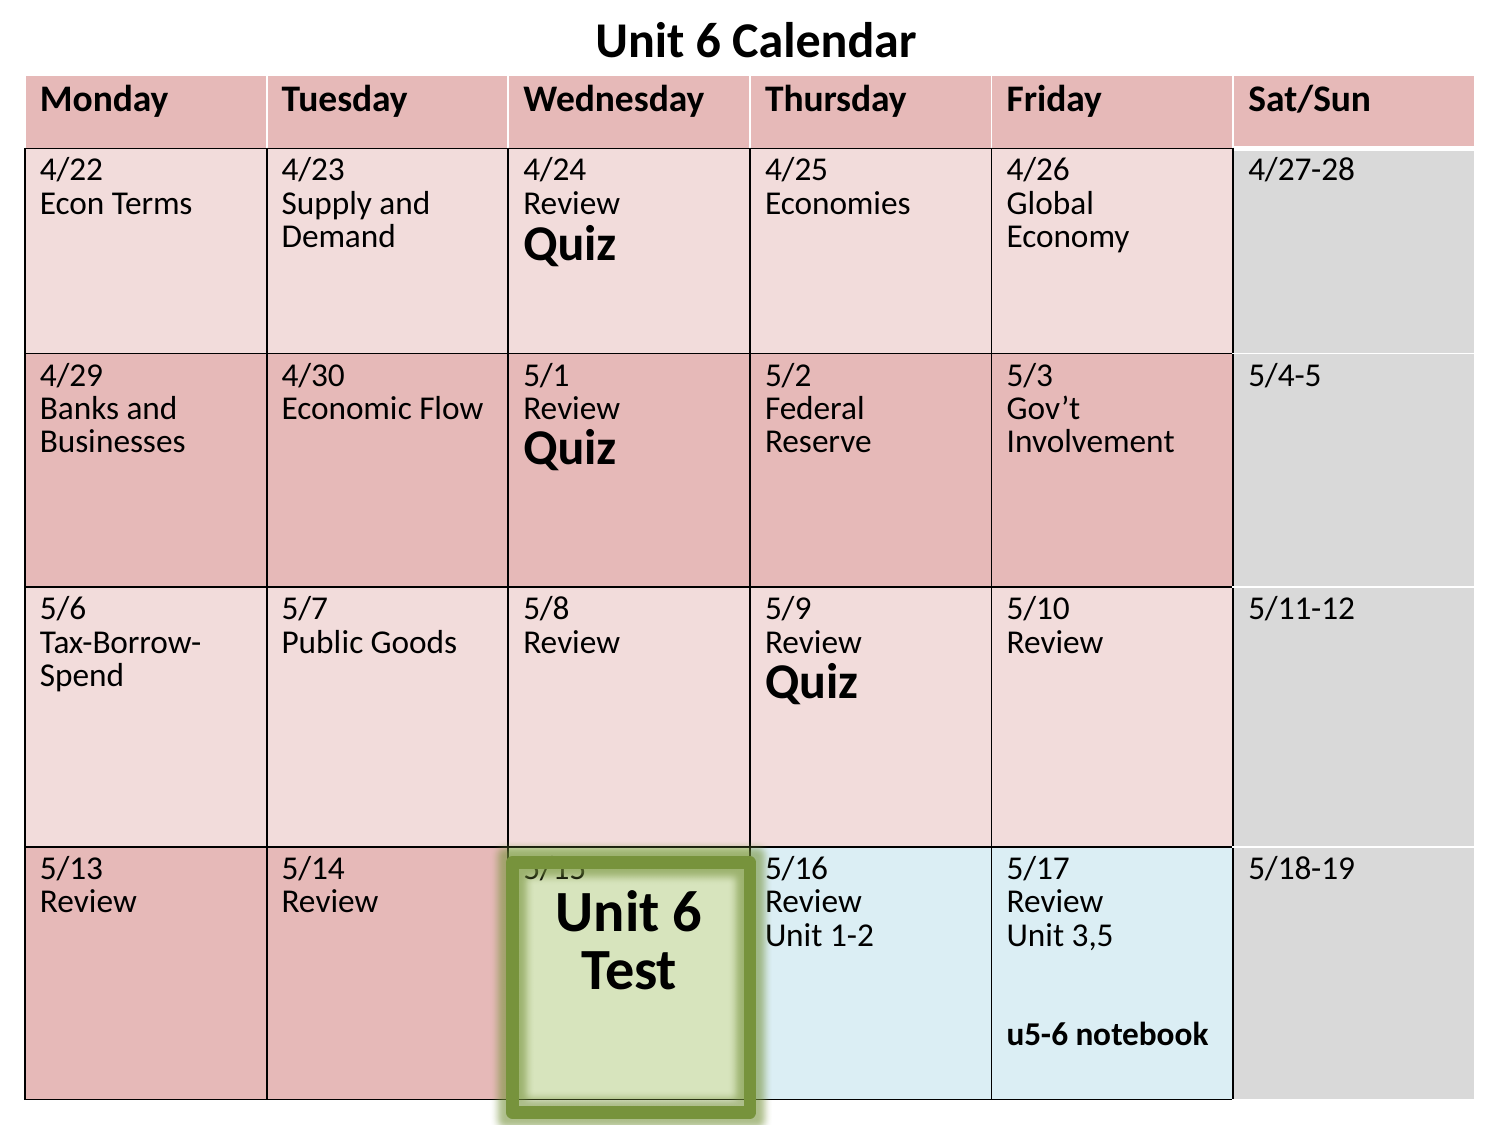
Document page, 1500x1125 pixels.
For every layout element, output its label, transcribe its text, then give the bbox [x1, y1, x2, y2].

table_cell 4/30 Economic Flow [268, 354, 507, 586]
table_cell 5/7 Public Goods [268, 588, 507, 846]
table_cell 4/23 Supply and Demand [268, 149, 507, 353]
table_cell 5/9 Review Quiz [751, 588, 991, 846]
table_cell 5/10 Review [992, 588, 1232, 846]
table_header Sat/Sun [1234, 76, 1474, 146]
table_cell 5/1 Review Quiz [509, 354, 749, 586]
table_cell 4/27-28 [1234, 151, 1474, 353]
table_header Thursday [751, 76, 991, 148]
table_cell 5/14 Review [268, 848, 500, 1099]
table_cell 5/16 Review Unit 1-2 [762, 848, 991, 1099]
table_cell 4/26 Global Economy [992, 149, 1232, 353]
table_cell 5/18-19 [1234, 848, 1474, 1099]
text_box Unit 6 Calendar [449, 0, 1063, 75]
table_header Wednesday [509, 76, 749, 148]
table_header Friday [992, 76, 1232, 148]
table_cell 4/25 Economies [751, 149, 991, 353]
table_cell 4/29 Banks and Businesses [26, 354, 266, 586]
table_cell 5/2 Federal Reserve [751, 354, 991, 586]
table_cell 5/3 Gov’t Involvement [992, 354, 1232, 586]
table_cell 4/22 Econ Terms [26, 149, 266, 353]
text_box [510, 860, 752, 1115]
table_header Tuesday [268, 76, 507, 148]
table_cell 5/17 Review Unit 3,5 u5-6 notebook [992, 848, 1232, 1099]
table_cell 5/11-12 [1234, 588, 1474, 846]
table_cell 4/24 Review Quiz [509, 149, 749, 353]
table_cell 5/8 Review [509, 588, 749, 846]
table_cell 5/13 Review [26, 848, 266, 1099]
table_cell 5/6 Tax-Borrow-Spend [26, 588, 266, 846]
table_cell 5/4-5 [1234, 354, 1474, 586]
table_header Monday [26, 76, 266, 148]
